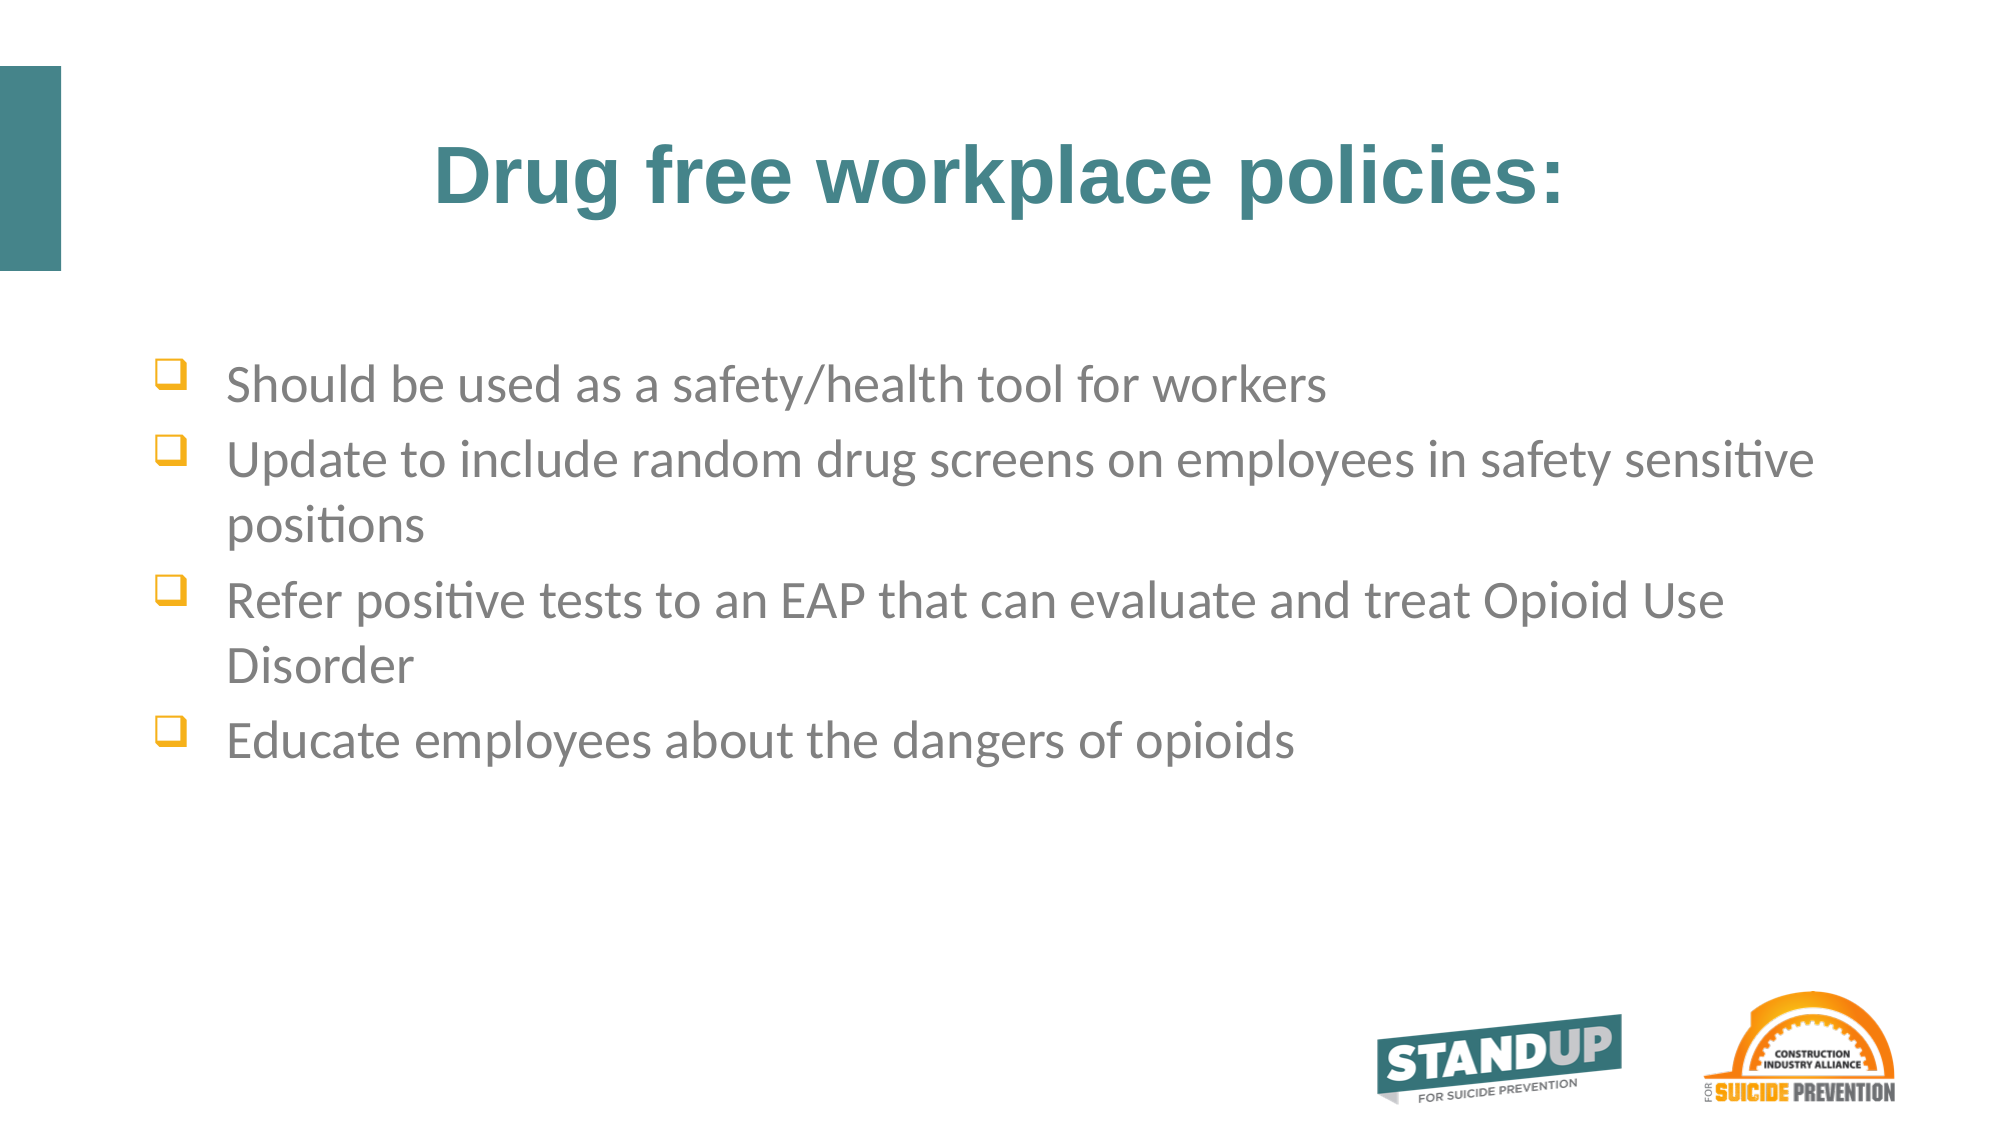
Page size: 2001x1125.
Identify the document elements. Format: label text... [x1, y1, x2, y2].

picture [1703, 991, 1895, 1102]
list Drug free workplace policies: Should be used as a safety/health tool for workers Update to include random drug screens on employees in safety sensitive positions Refer positive tests to an EAP that can evaluate and treat Opioid Use Disorder Educate employees about the dangers of opioids [99, 114, 1901, 887]
picture [1341, 976, 1658, 1125]
